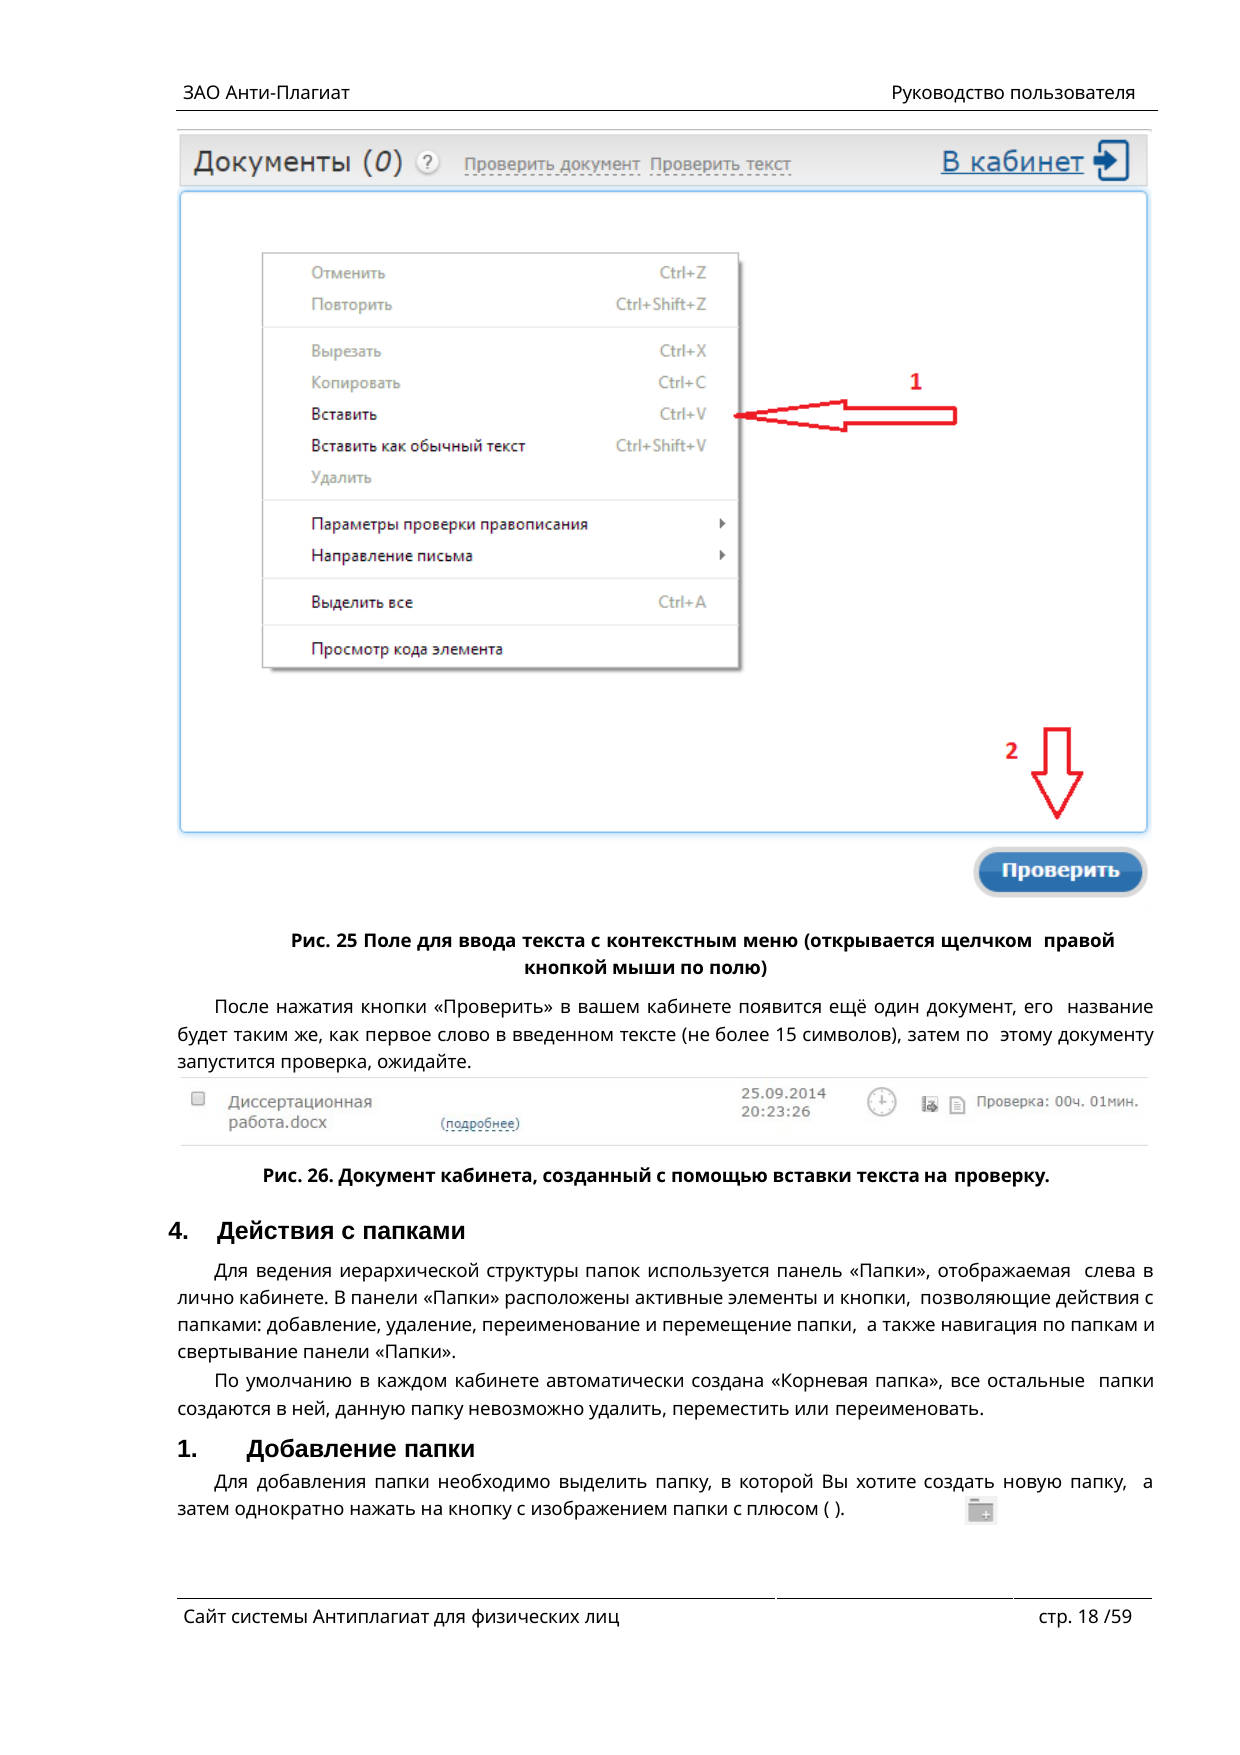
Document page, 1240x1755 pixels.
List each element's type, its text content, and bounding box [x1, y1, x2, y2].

text_box Руководство пользователя [889, 79, 1154, 104]
text_box Рис. 26. Документ кабинета, созданный с помощью вставки текста на проверку. Действия с папками Для ведения иерархической структуры папок используется панель «Папки», отображаемая слева в лично кабинете. В панели «Папки» расположены активные элементы и кнопки, позволяющие действия с папками: добавление, удаление, переименование и перемещение папки, а также навигация по папкам и свертывание панели «Папки». По умолчанию в каждом кабинете автоматически создана «Корневая папка», все остальные папки создаются в ней, данную папку невозможно удалить, переместить или переименовать. Добавление папки Для добавления папки необходимо выделить папку, в которой Вы хотите создать новую папку, а затем однократно нажать на кнопку с изображением папки с плюсом ( ). [166, 1161, 1155, 1519]
text_box [177, 129, 1152, 910]
text_box ЗАО Анти-Плагиат [181, 79, 364, 104]
footer Сайт системы Антиплагиат для физических лиц [181, 1602, 654, 1755]
text_box Рис. 25 Поле для ввода текста с контекстным меню (открывается щелчком правой кнопкой мыши по полю) После нажатия кнопки «Проверить» в вашем кабинете появится ещё один документ, его название будет таким же, как первое слово в введенном тексте (не более 15 символов), затем по этому документу запустится проверка, ожидайте. [175, 921, 1155, 1073]
text_box [180, 1077, 1149, 1146]
text_box [964, 1496, 998, 1525]
slide_number стр. 10 /59 [1036, 1602, 1148, 1755]
